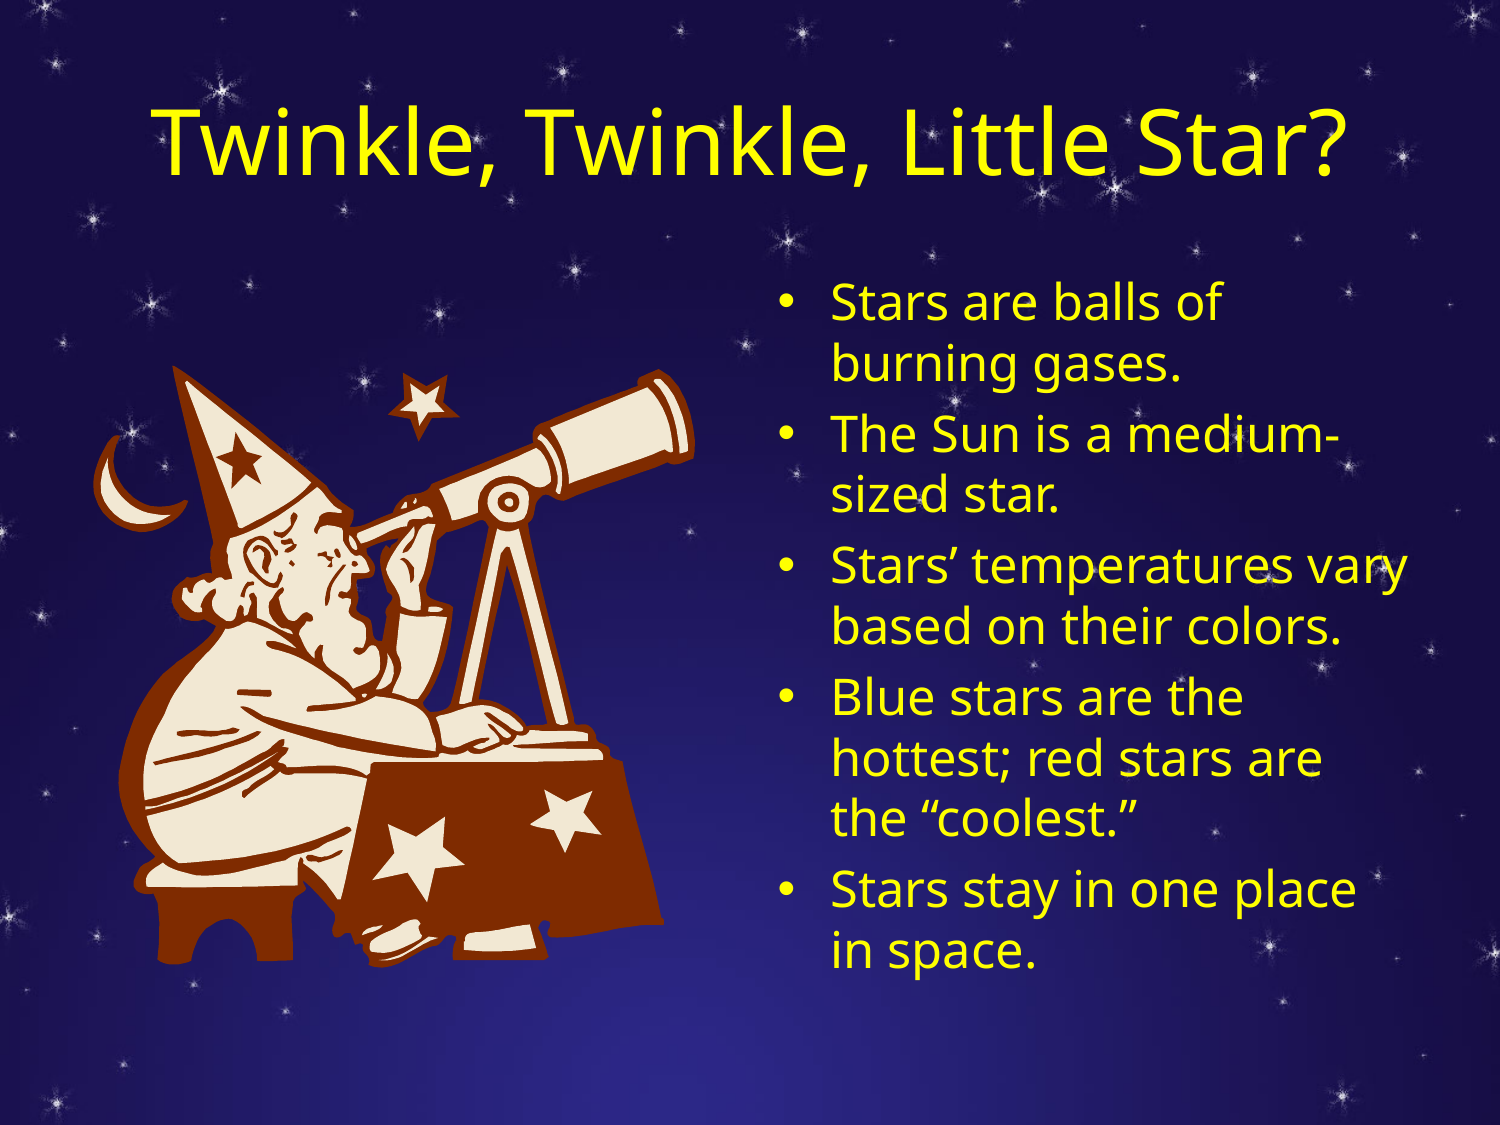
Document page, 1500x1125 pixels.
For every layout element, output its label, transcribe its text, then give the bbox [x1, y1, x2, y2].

title Twinkle, Twinkle, Little Star? [75, 45, 1425, 233]
picture [0, 0, 1500, 1125]
list Stars are balls of burning gases. The Sun is a medium-sized star. Stars’ temperatures vary based on their colors. Blue stars are the hottest; red stars are the “coolest.” Stars stay in one place in space. [762, 262, 1425, 1005]
